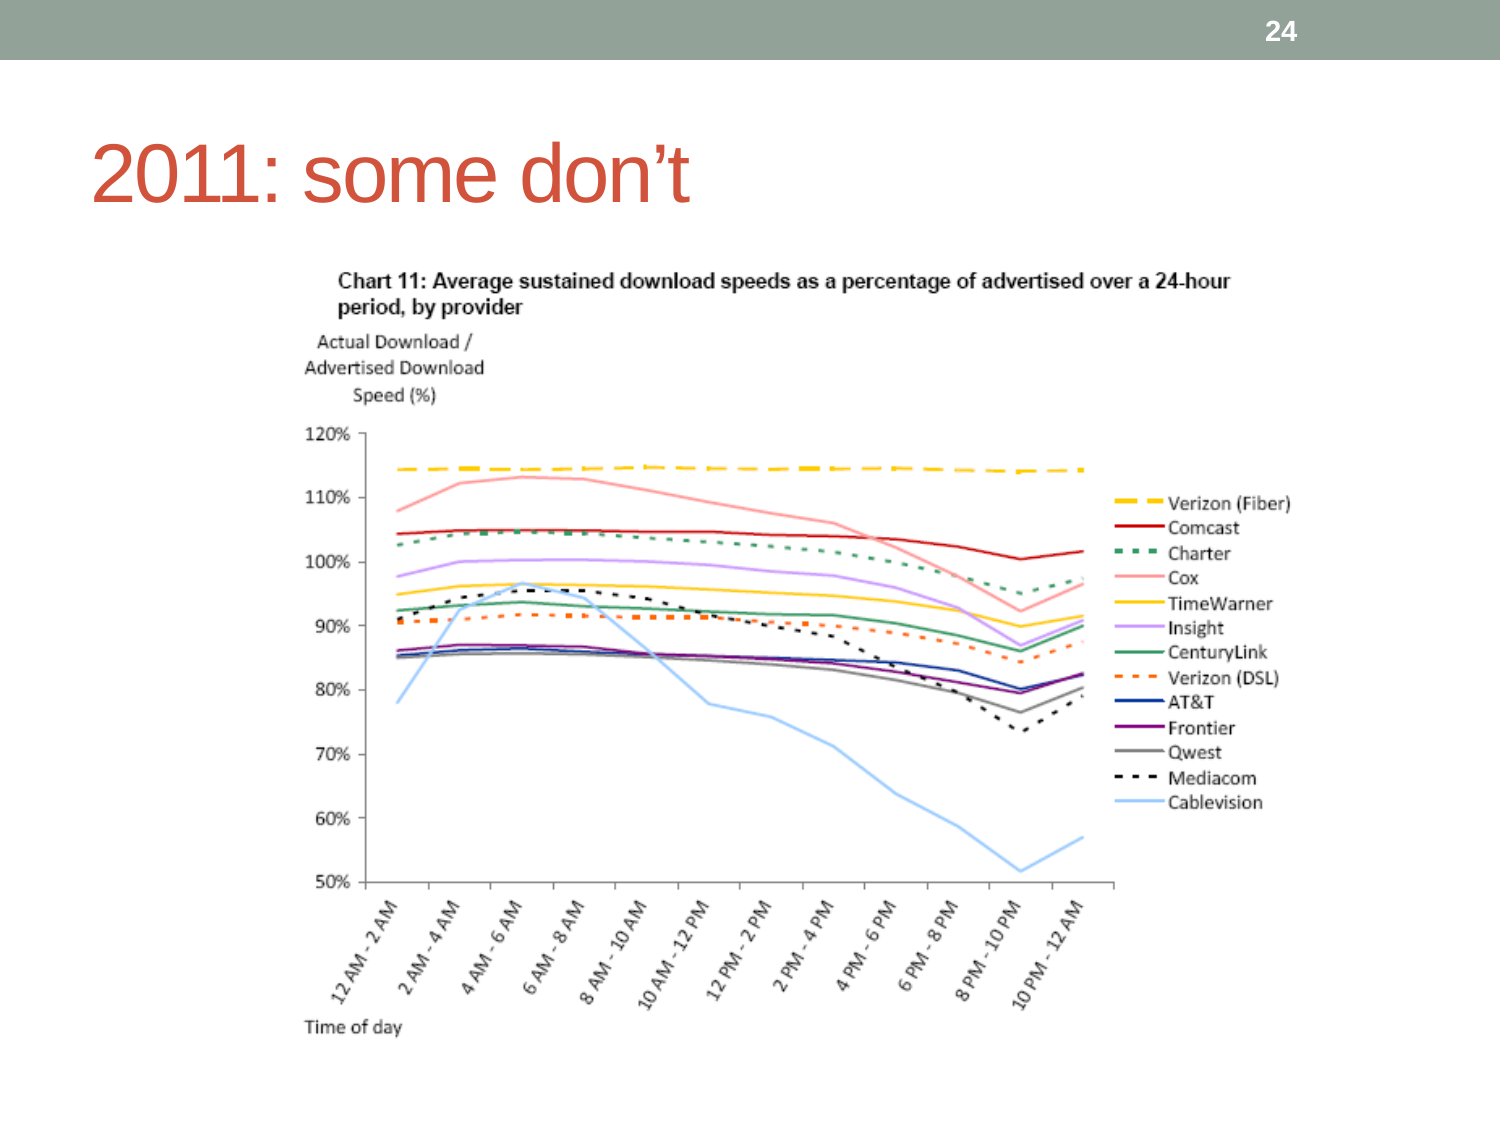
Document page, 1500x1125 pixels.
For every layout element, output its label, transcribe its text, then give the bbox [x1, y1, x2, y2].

slide_number 24 [1250, 3, 1425, 57]
picture [199, 237, 1310, 1078]
title 2011: some don’t [75, 87, 1425, 250]
